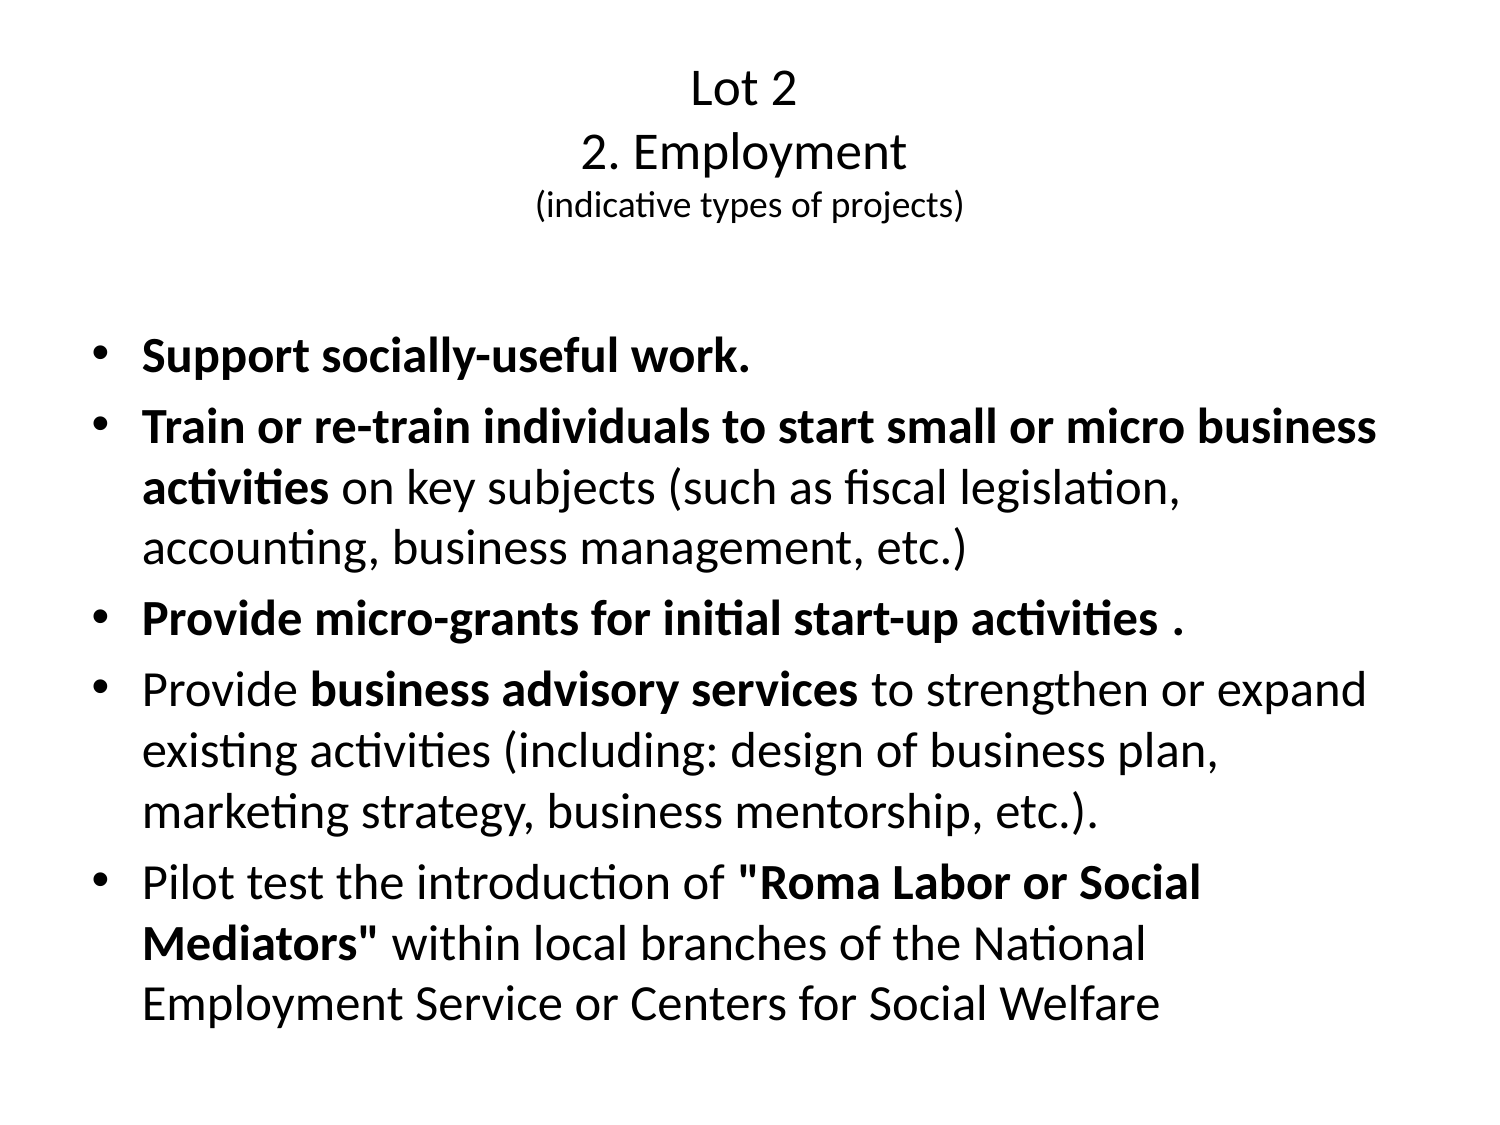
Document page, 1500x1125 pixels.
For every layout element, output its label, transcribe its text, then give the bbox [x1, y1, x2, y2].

list Support socially-useful work. Train or re-train individuals to start small or micro business activities on key subjects (such as fiscal legislation, accounting, business management, etc.) Provide micro-grants for initial start-up activities . Provide business advisory services to strengthen or expand existing activities (including: design of business plan, marketing strategy, business mentorship, etc.). Pilot test the introduction of "Roma Labor or Social Mediators" within local branches of the National Employment Service or Centers for Social Welfare [76, 314, 1427, 1057]
title Lot 2 2. Employment (indicative types of projects) [75, 45, 1425, 233]
